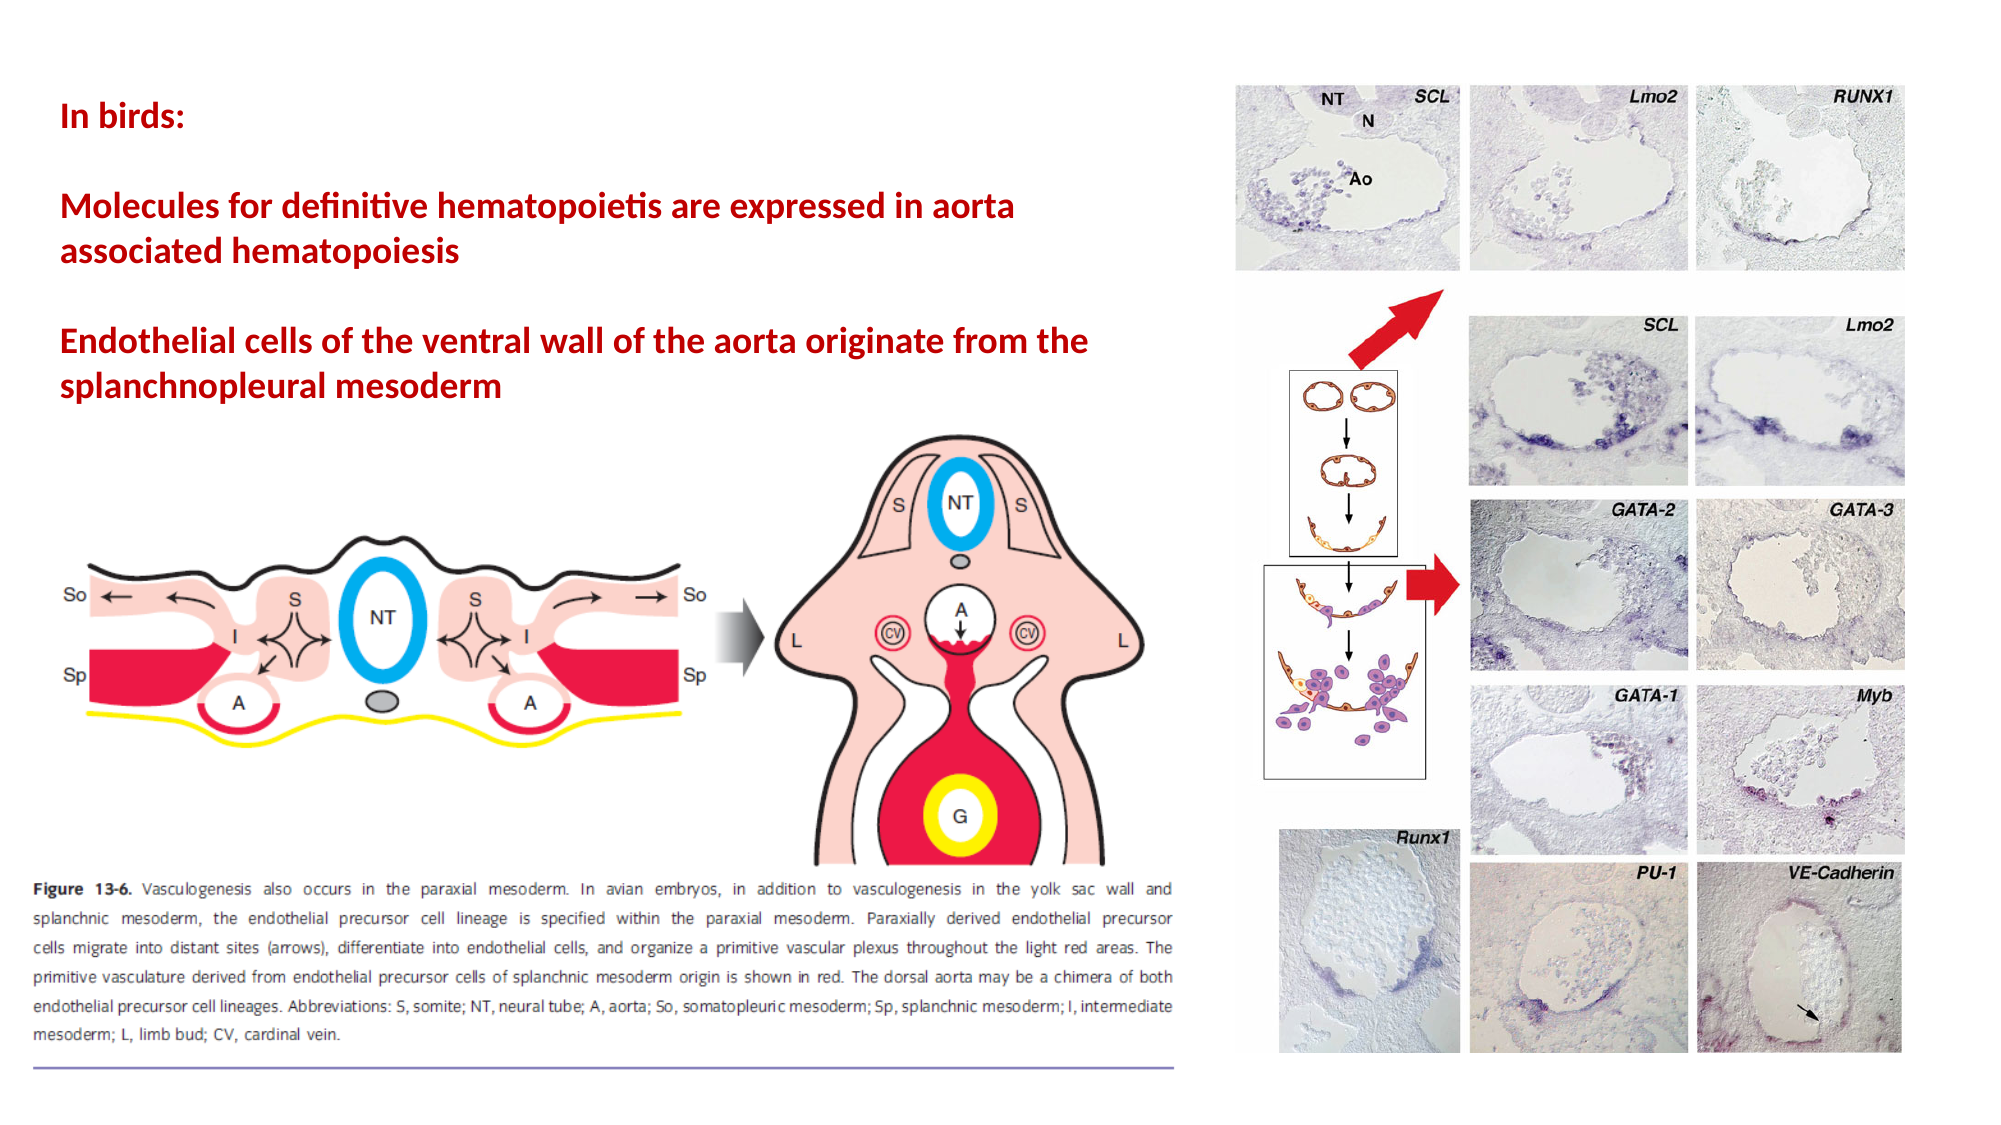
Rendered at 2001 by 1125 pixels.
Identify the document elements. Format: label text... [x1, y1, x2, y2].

picture [0, 391, 1176, 1094]
text_box In birds: Molecules for definitive hematopoietis are expressed in aorta associated hematopoiesis Endothelial cells of the ventral wall of the aorta originate from the splanchnopleural mesoderm [45, 83, 1114, 391]
picture [1235, 83, 1905, 1053]
